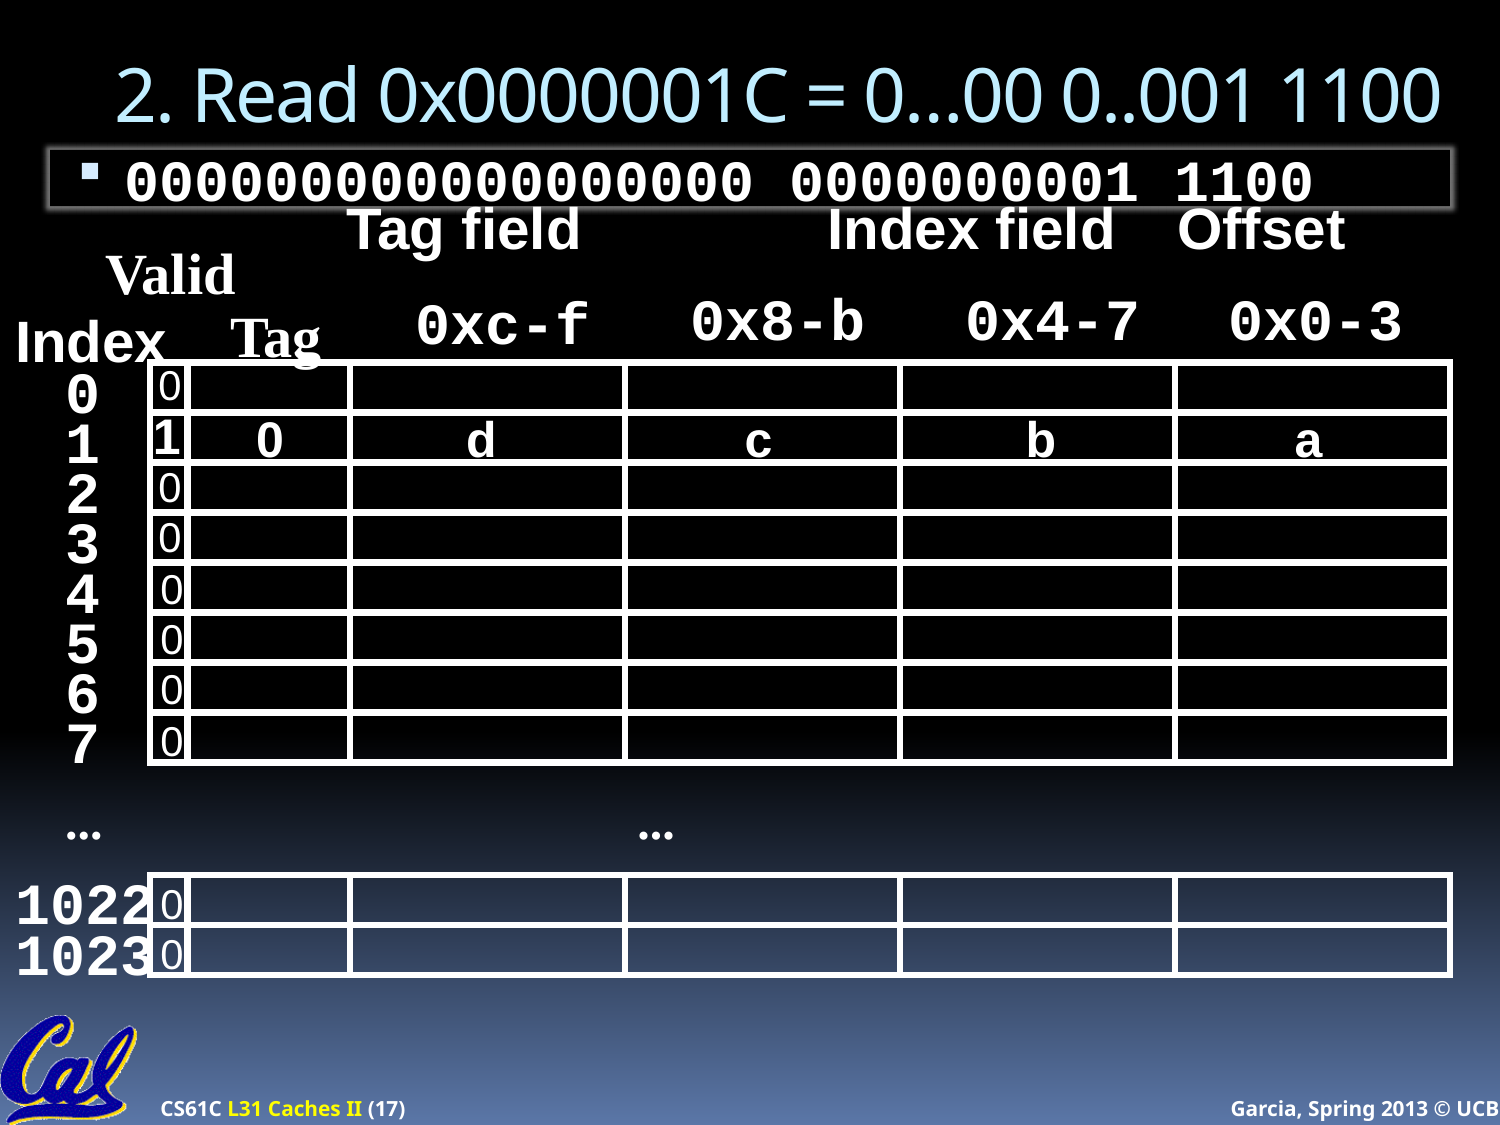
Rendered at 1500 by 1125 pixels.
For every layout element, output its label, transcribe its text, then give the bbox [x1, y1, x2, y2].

title 2. Read 0x0000001C = 0…00 0..001 1100 [99, 40, 1500, 119]
text_box Tag field [331, 184, 597, 219]
text_box Index field [812, 184, 1131, 219]
text_box Offset [1162, 184, 1361, 219]
picture [0, 1015, 140, 1125]
list 000000000000000000 0000000001 1100 [62, 135, 1423, 197]
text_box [0, 228, 1451, 995]
